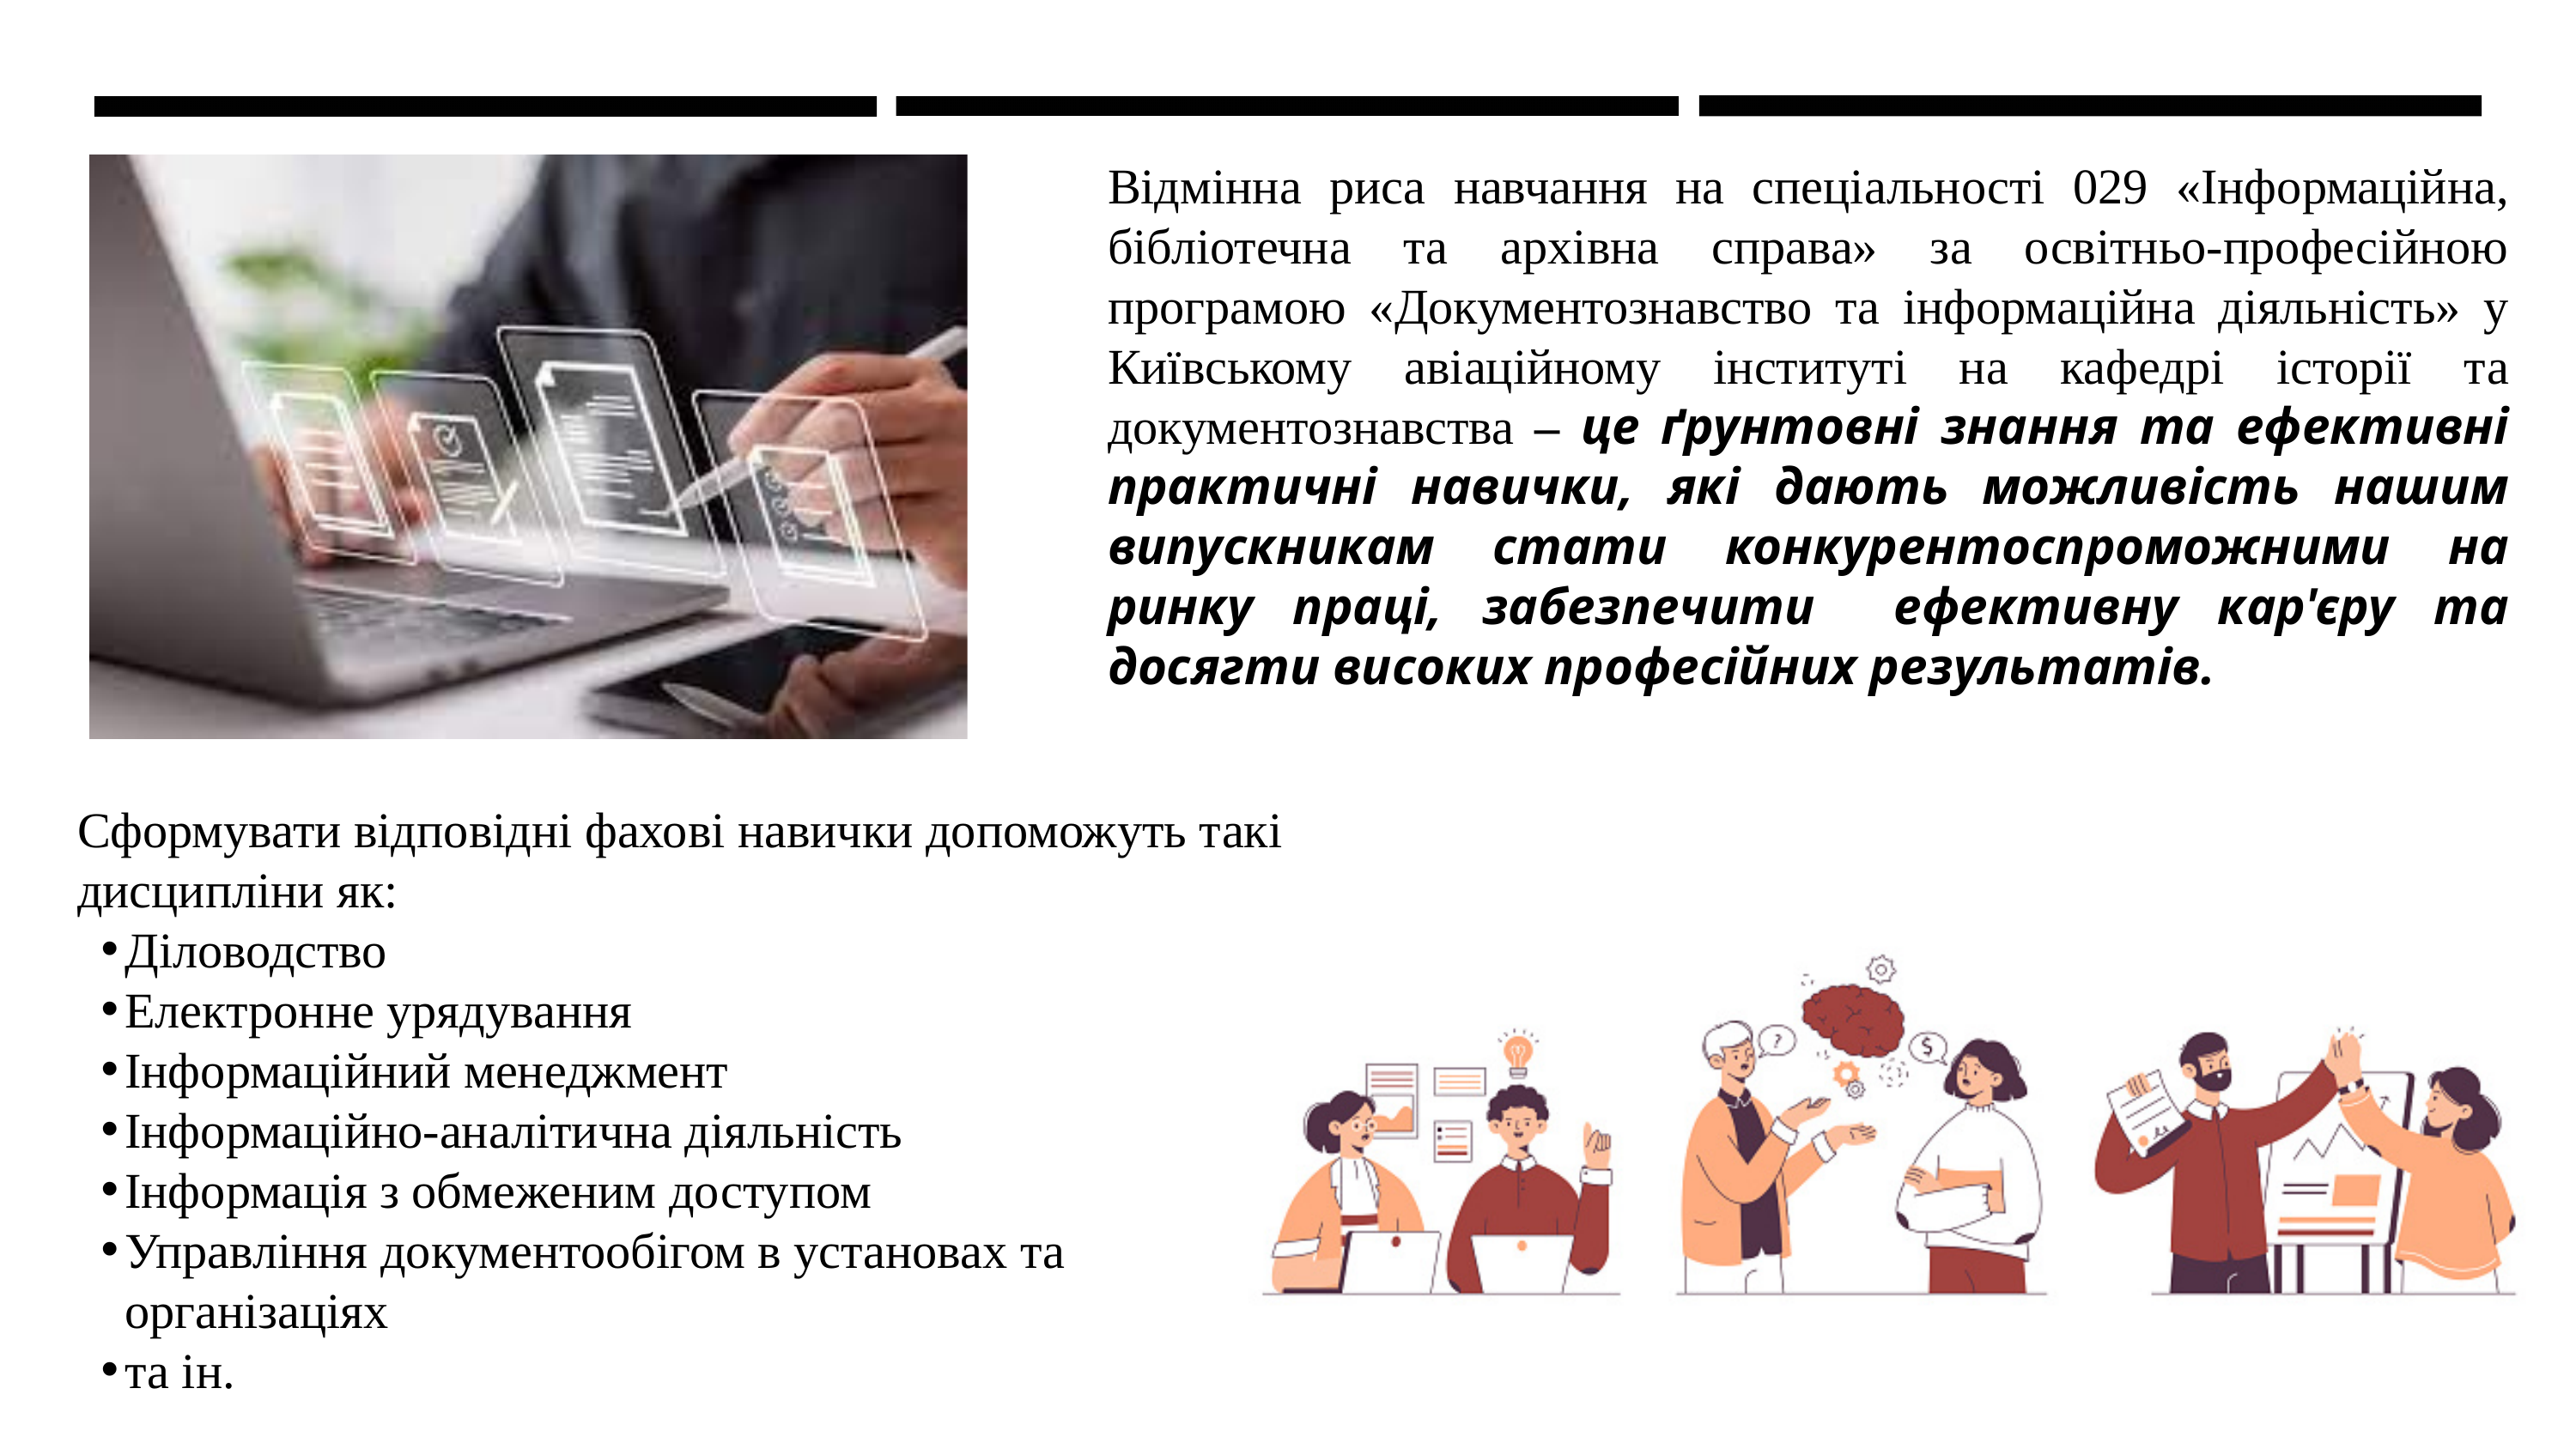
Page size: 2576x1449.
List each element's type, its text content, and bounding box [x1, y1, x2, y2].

text_box [1234, 885, 2553, 1379]
text_box Сформувати відповідні фахові навички допоможуть такі дисципліни як: Діловодство Електронне урядування Інформаційний менеджмент Інформаційно-аналітична діяльність Інформація з обмеженим доступом Управління документообігом в установах та організаціях та ін. [76, 797, 1340, 1399]
text_box [89, 155, 968, 739]
text_box [896, 96, 1680, 117]
text_box [1698, 95, 2482, 117]
text_box [94, 96, 878, 117]
text_box Відмінна риса навчання на спеціальності 029 «Інформаційна, бібліотечна та архівна справа» за освітньо-професійною програмою «Документознавство та інформаційна діяльність» у Київському авіаційному інституті на кафедрі історії та документознавства – це ґрунтовні знання та ефективні практичні навички, які дають можливість нашим випускникам стати конкурентоспроможними на ринку праці, забезпечити ефективну кар'єру та досягти високих професійних результатів. [1107, 154, 2510, 695]
